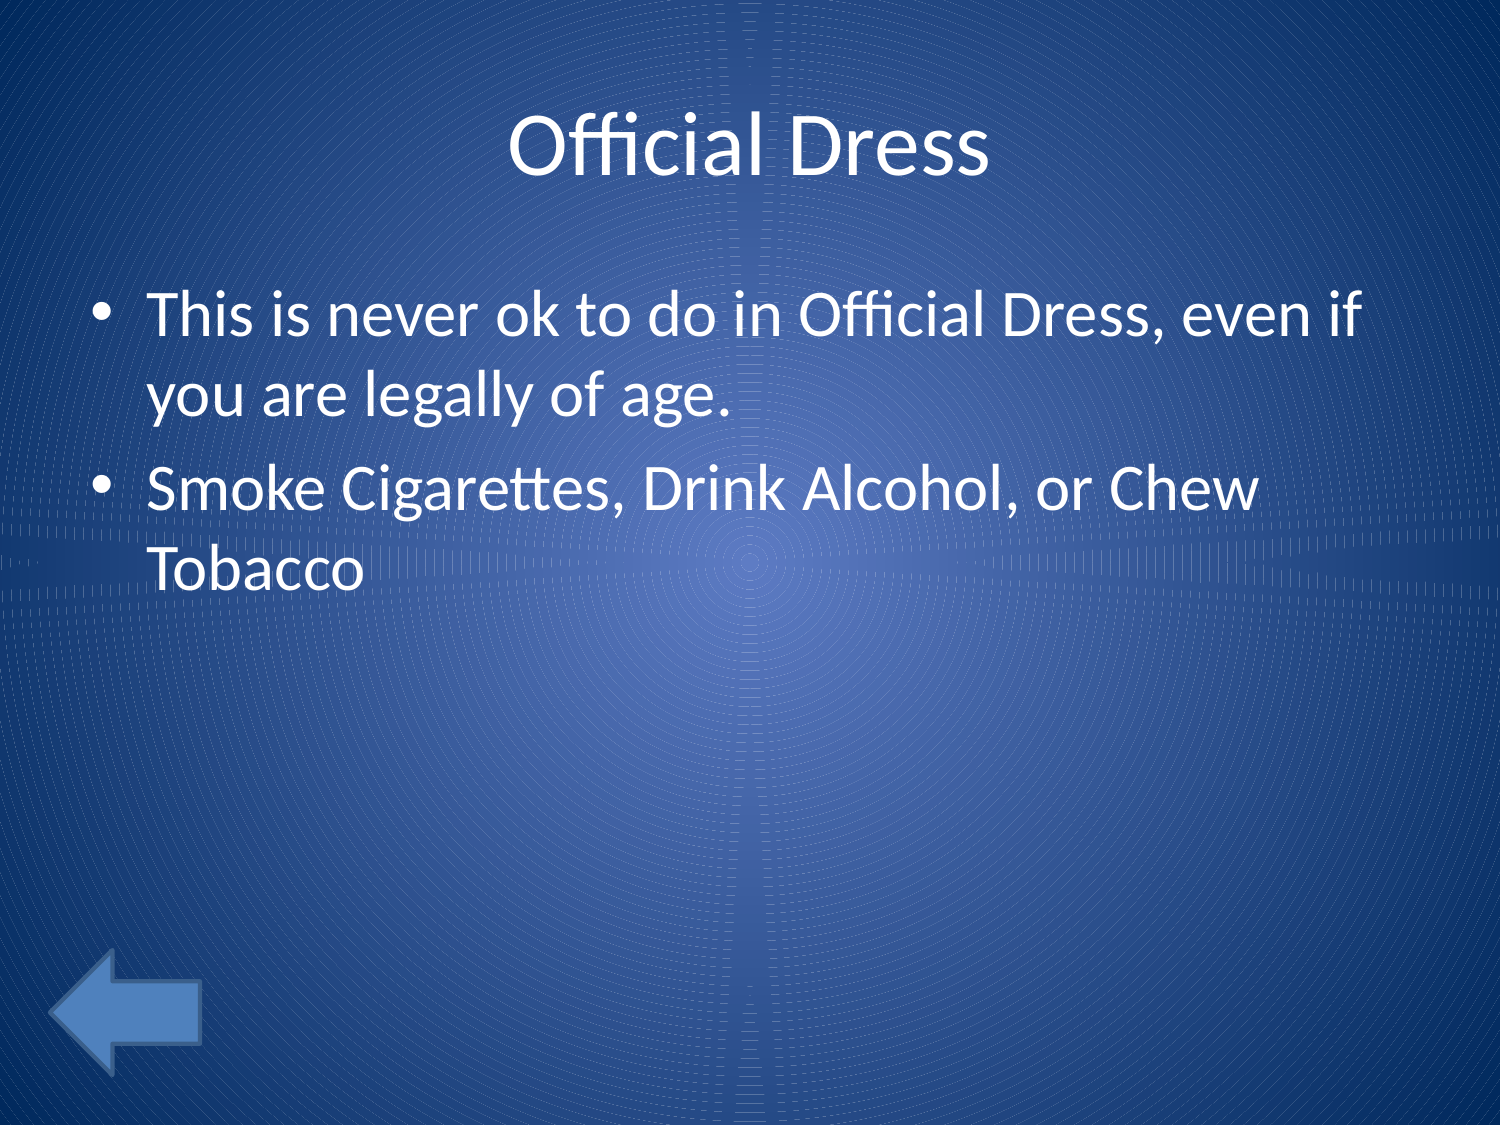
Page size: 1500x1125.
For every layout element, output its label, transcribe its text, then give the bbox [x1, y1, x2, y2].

title Official Dress [75, 45, 1425, 233]
text_box [47, 948, 203, 1077]
list This is never ok to do in Official Dress, even if you are legally of age. Smoke Cigarettes, Drink Alcohol, or Chew Tobacco [75, 262, 1425, 1005]
